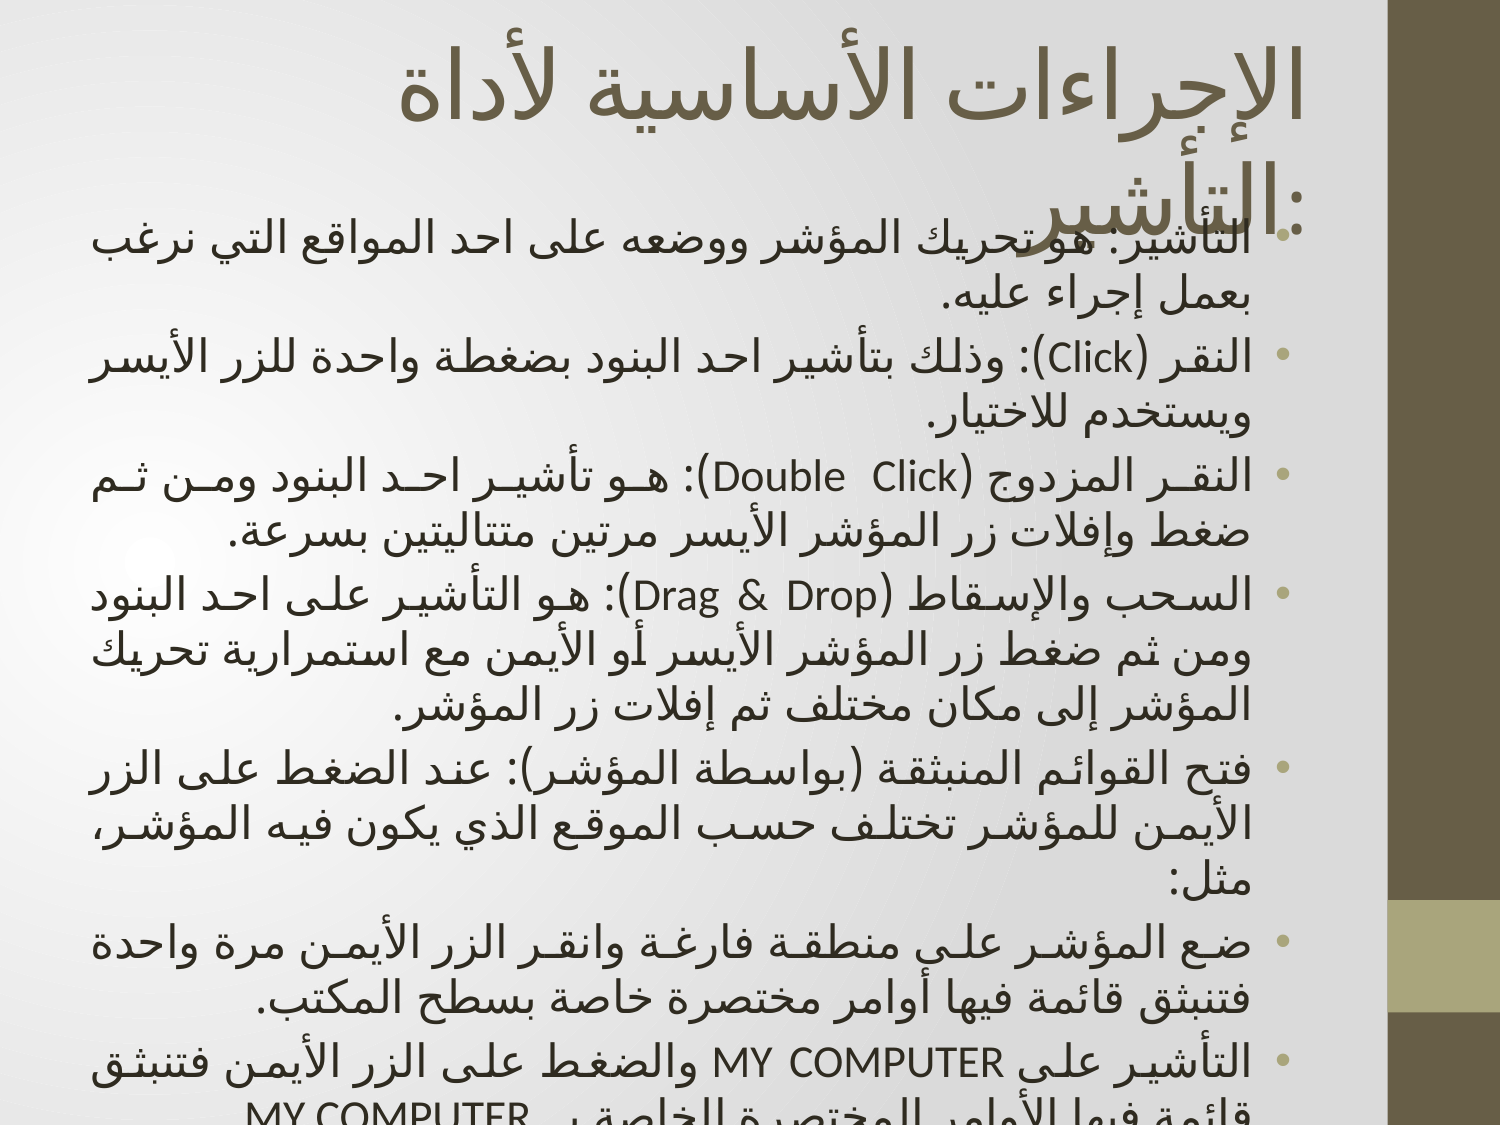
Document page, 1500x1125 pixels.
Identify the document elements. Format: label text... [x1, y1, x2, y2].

title الإجراءات الأساسية لأداة التأشير: [75, 45, 1325, 200]
list التأشير: هو تحريك المؤشر ووضعه على احد المواقع التي نرغب بعمل إجراء عليه. النقر (Click): وذلك بتأشير احد البنود بضغطة واحدة للزر الأيسر ويستخدم للاختيار. النقر المزدوج (Double Click): هو تأشير احد البنود ومن ثم ضغط وإفلات زر المؤشر الأيسر مرتين متتاليتين بسرعة. السحب والإسقاط (Drag & Drop): هو التأشير على احد البنود ومن ثم ضغط زر المؤشر الأيسر أو الأيمن مع استمرارية تحريك المؤشر إلى مكان مختلف ثم إفلات زر المؤشر. فتح القوائم المنبثقة (بواسطة المؤشر): عند الضغط على الزر الأيمن للمؤشر تختلف حسب الموقع الذي يكون فيه المؤشر، مثل: ضع المؤشر على منطقة فارغة وانقر الزر الأيمن مرة واحدة فتنبثق قائمة فيها أوامر مختصرة خاصة بسطح المكتب. التأشير على MY COMPUTER والضغط على الزر الأيمن فتنبثق قائمة فيها الأوامر المختصرة الخاصة بـ MY COMPUTER. [75, 200, 1325, 1050]
